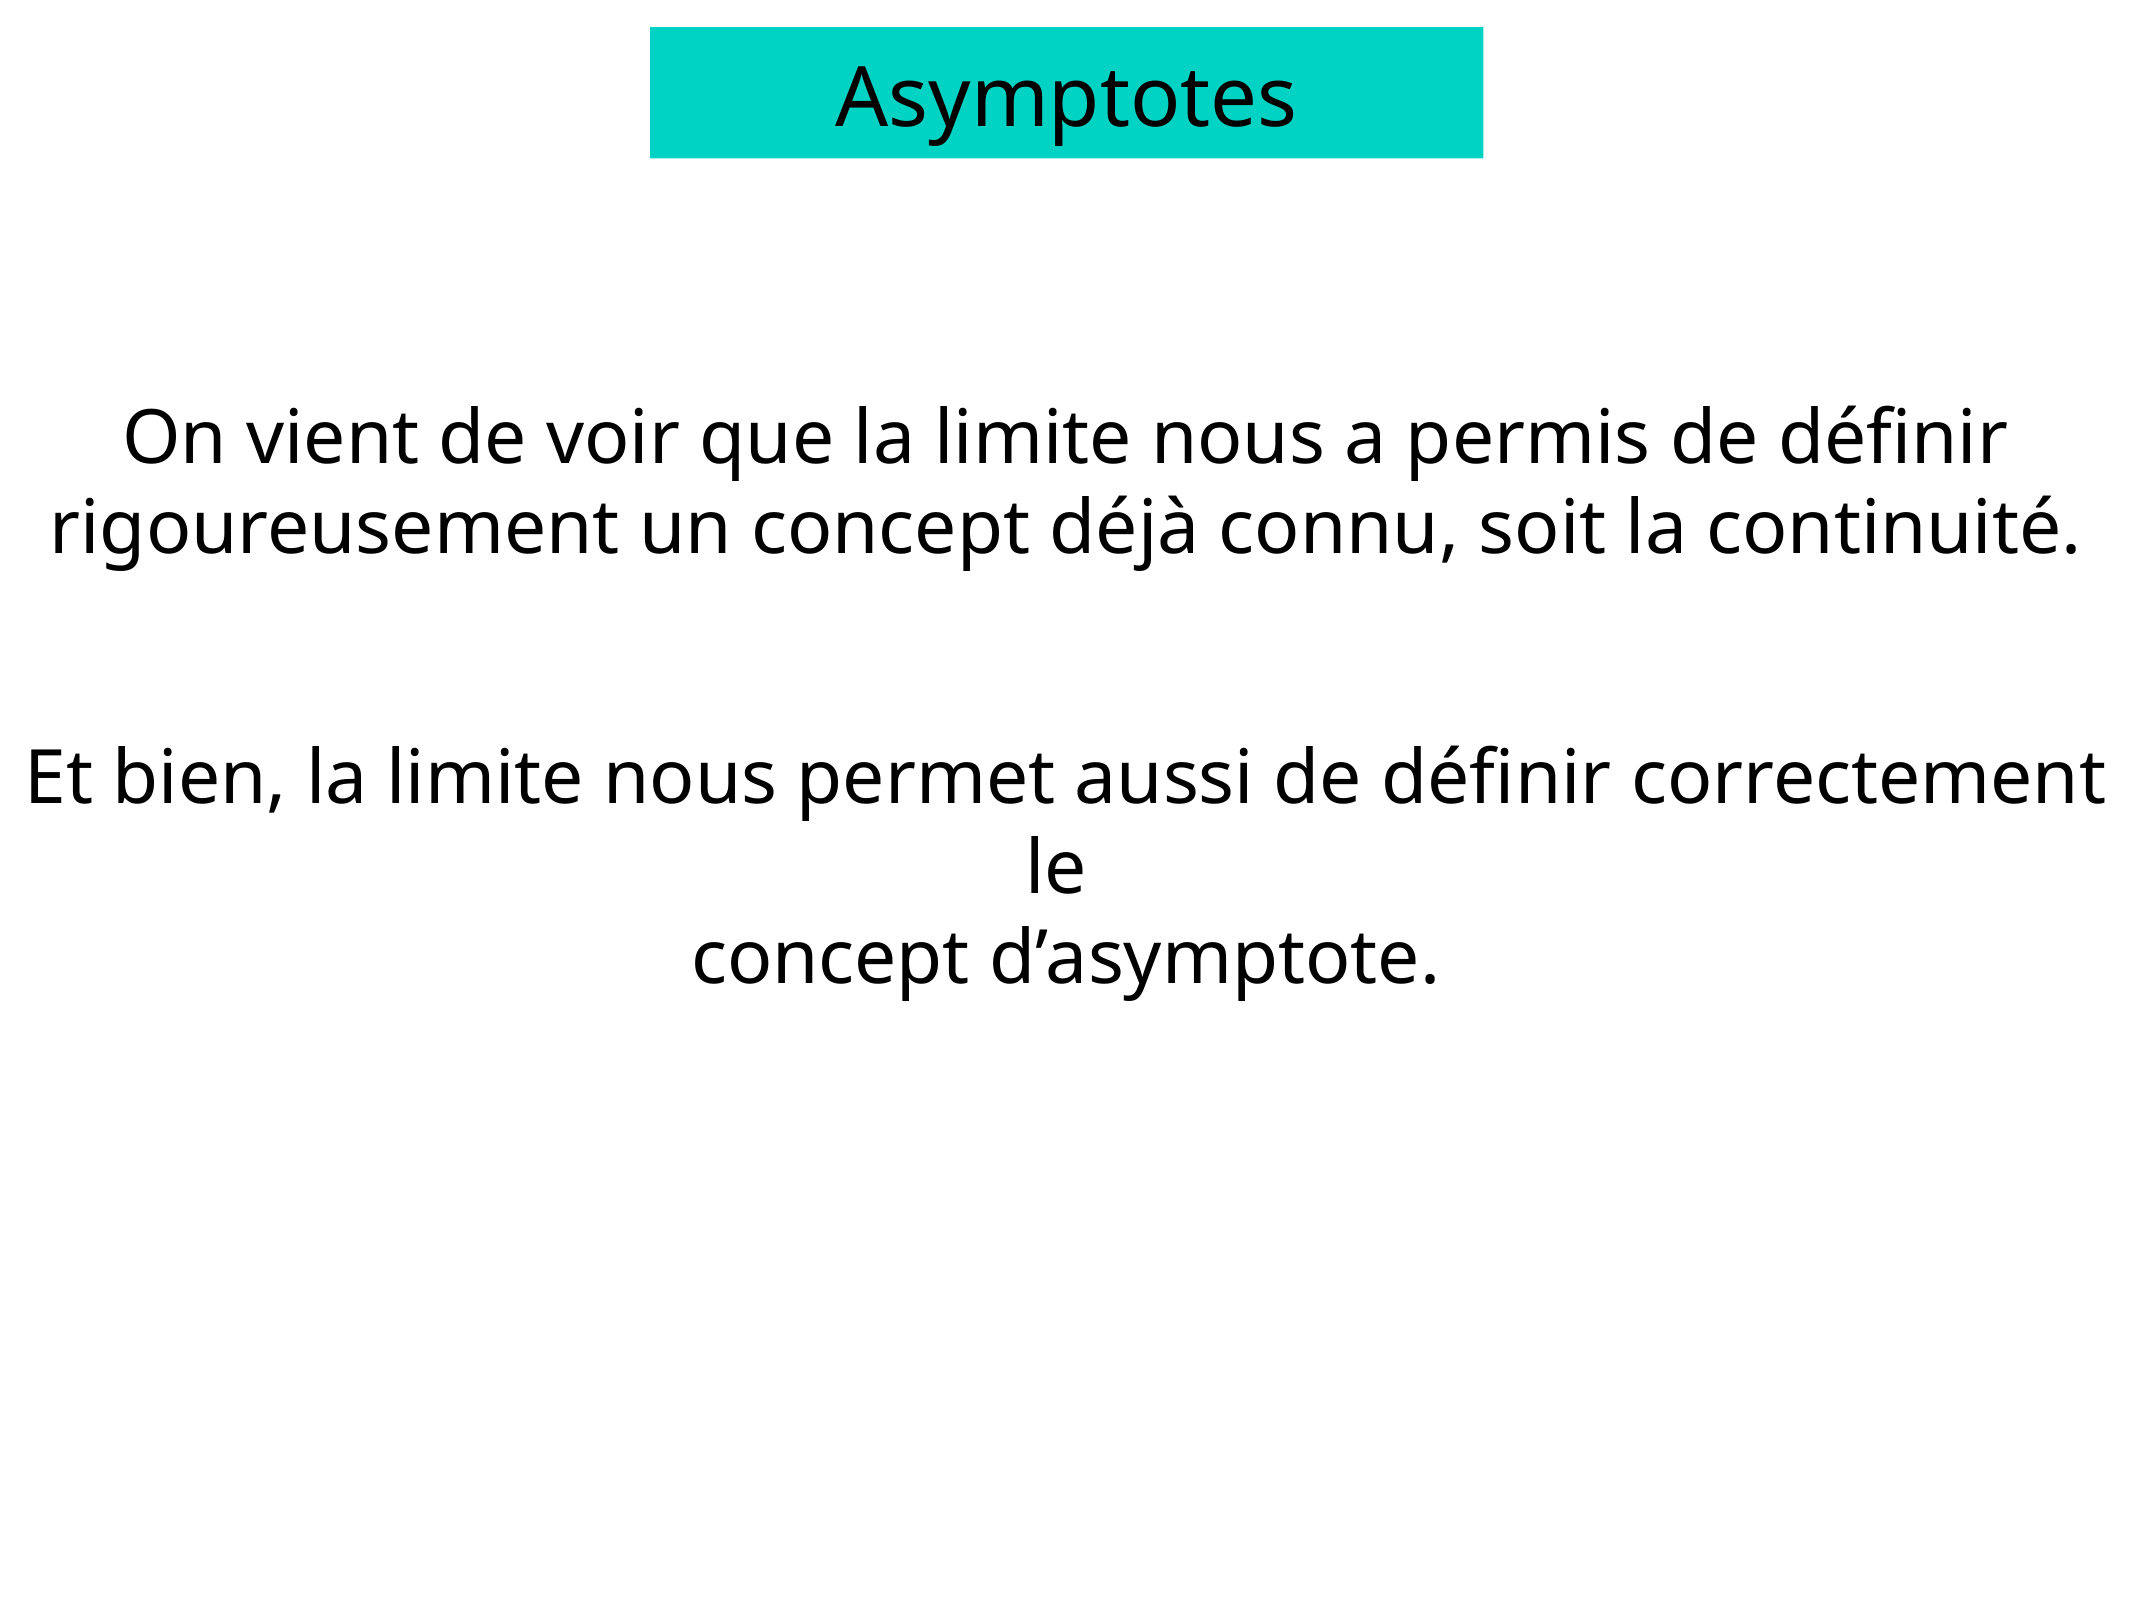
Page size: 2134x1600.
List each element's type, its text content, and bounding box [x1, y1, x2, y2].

text_box Et bien, la limite nous permet aussi de définir correctement le concept d’asymptote. [0, 720, 2132, 1007]
text_box On vient de voir que la limite nous a permis de définir rigoureusement un concept déjà connu, soit la continuité. [0, 379, 2132, 577]
list Asymptotes [648, 25, 1485, 160]
